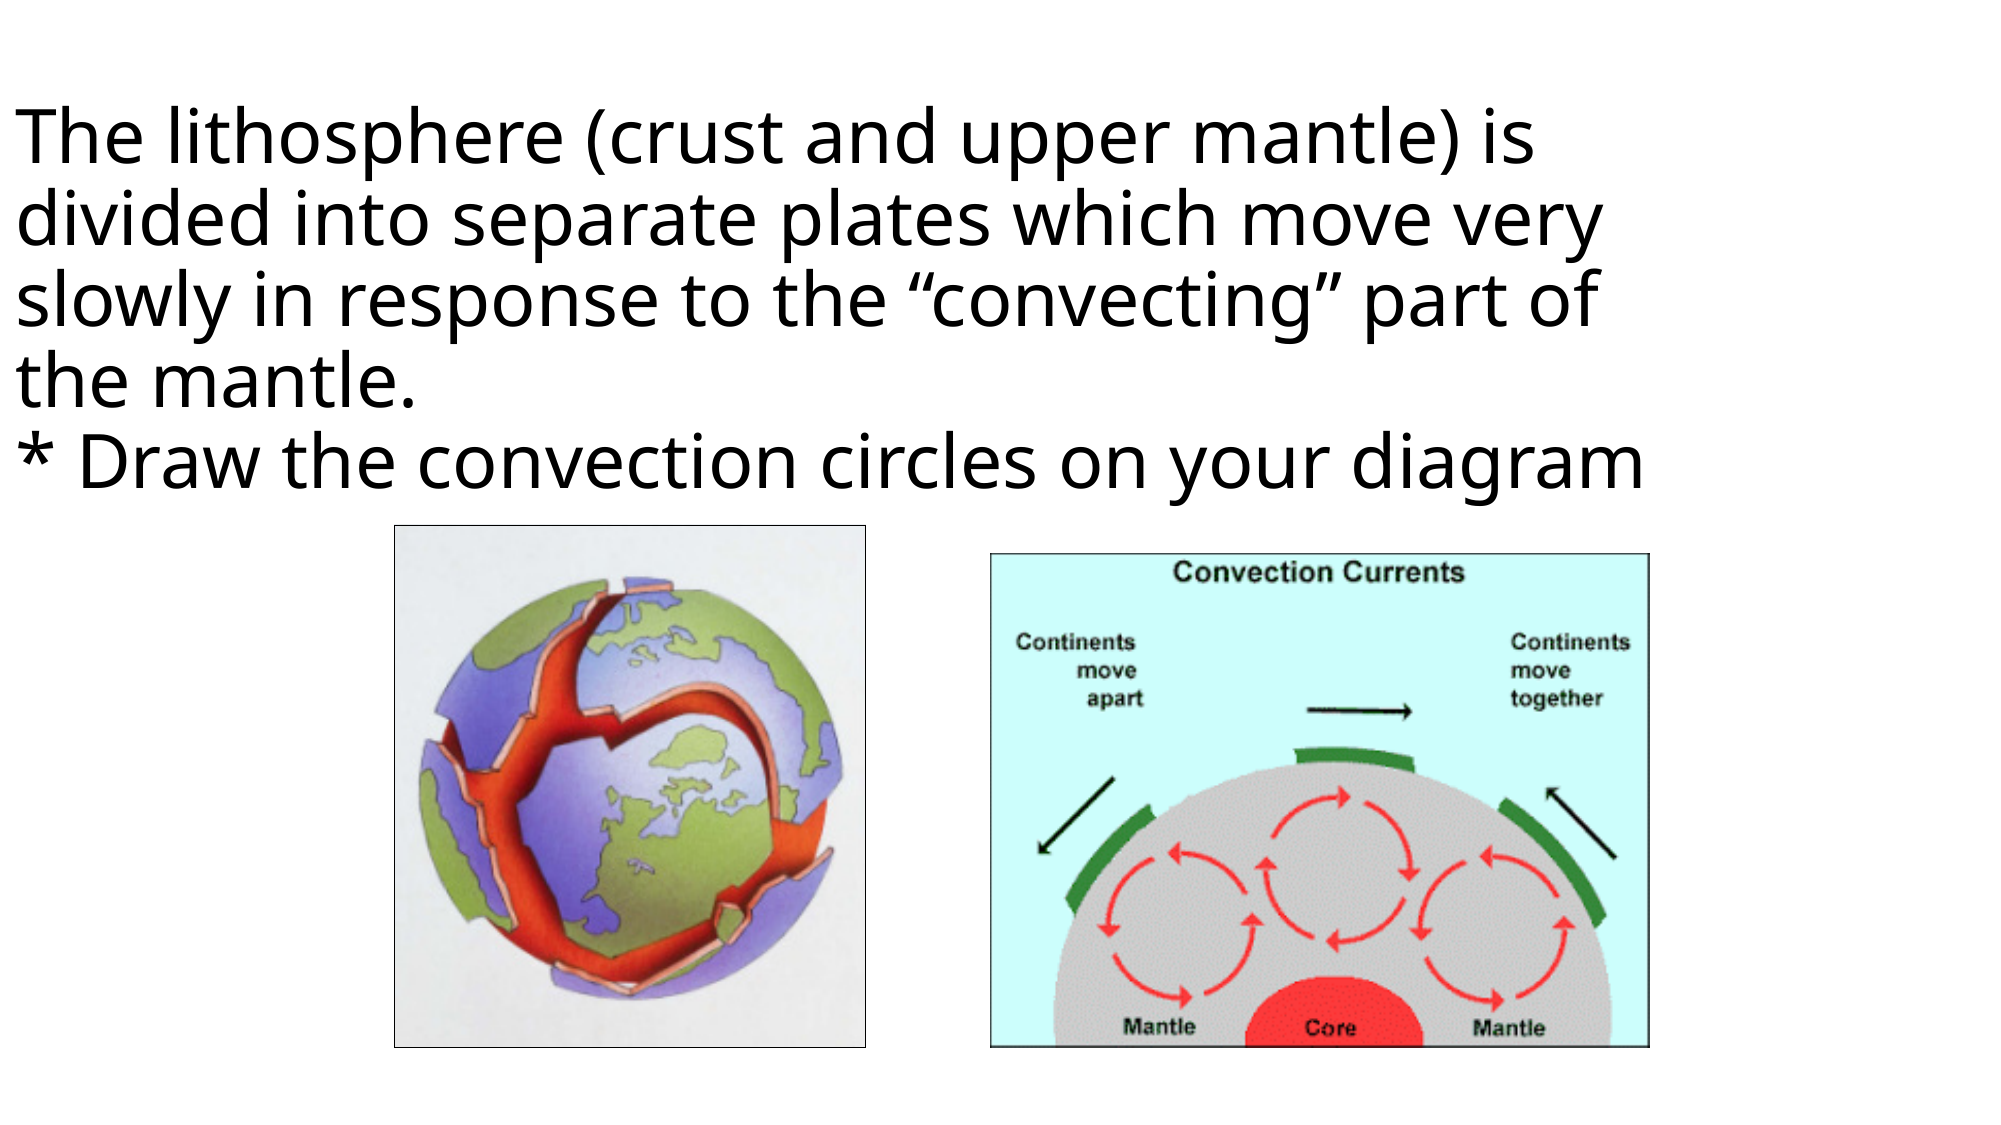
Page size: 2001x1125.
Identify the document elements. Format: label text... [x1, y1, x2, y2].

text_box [394, 524, 1650, 1048]
title The lithosphere (crust and upper mantle) is divided into separate plates which move very slowly in response to the “convecting” part of the mantle. * Draw the convection circles on your diagram [0, 50, 1666, 554]
